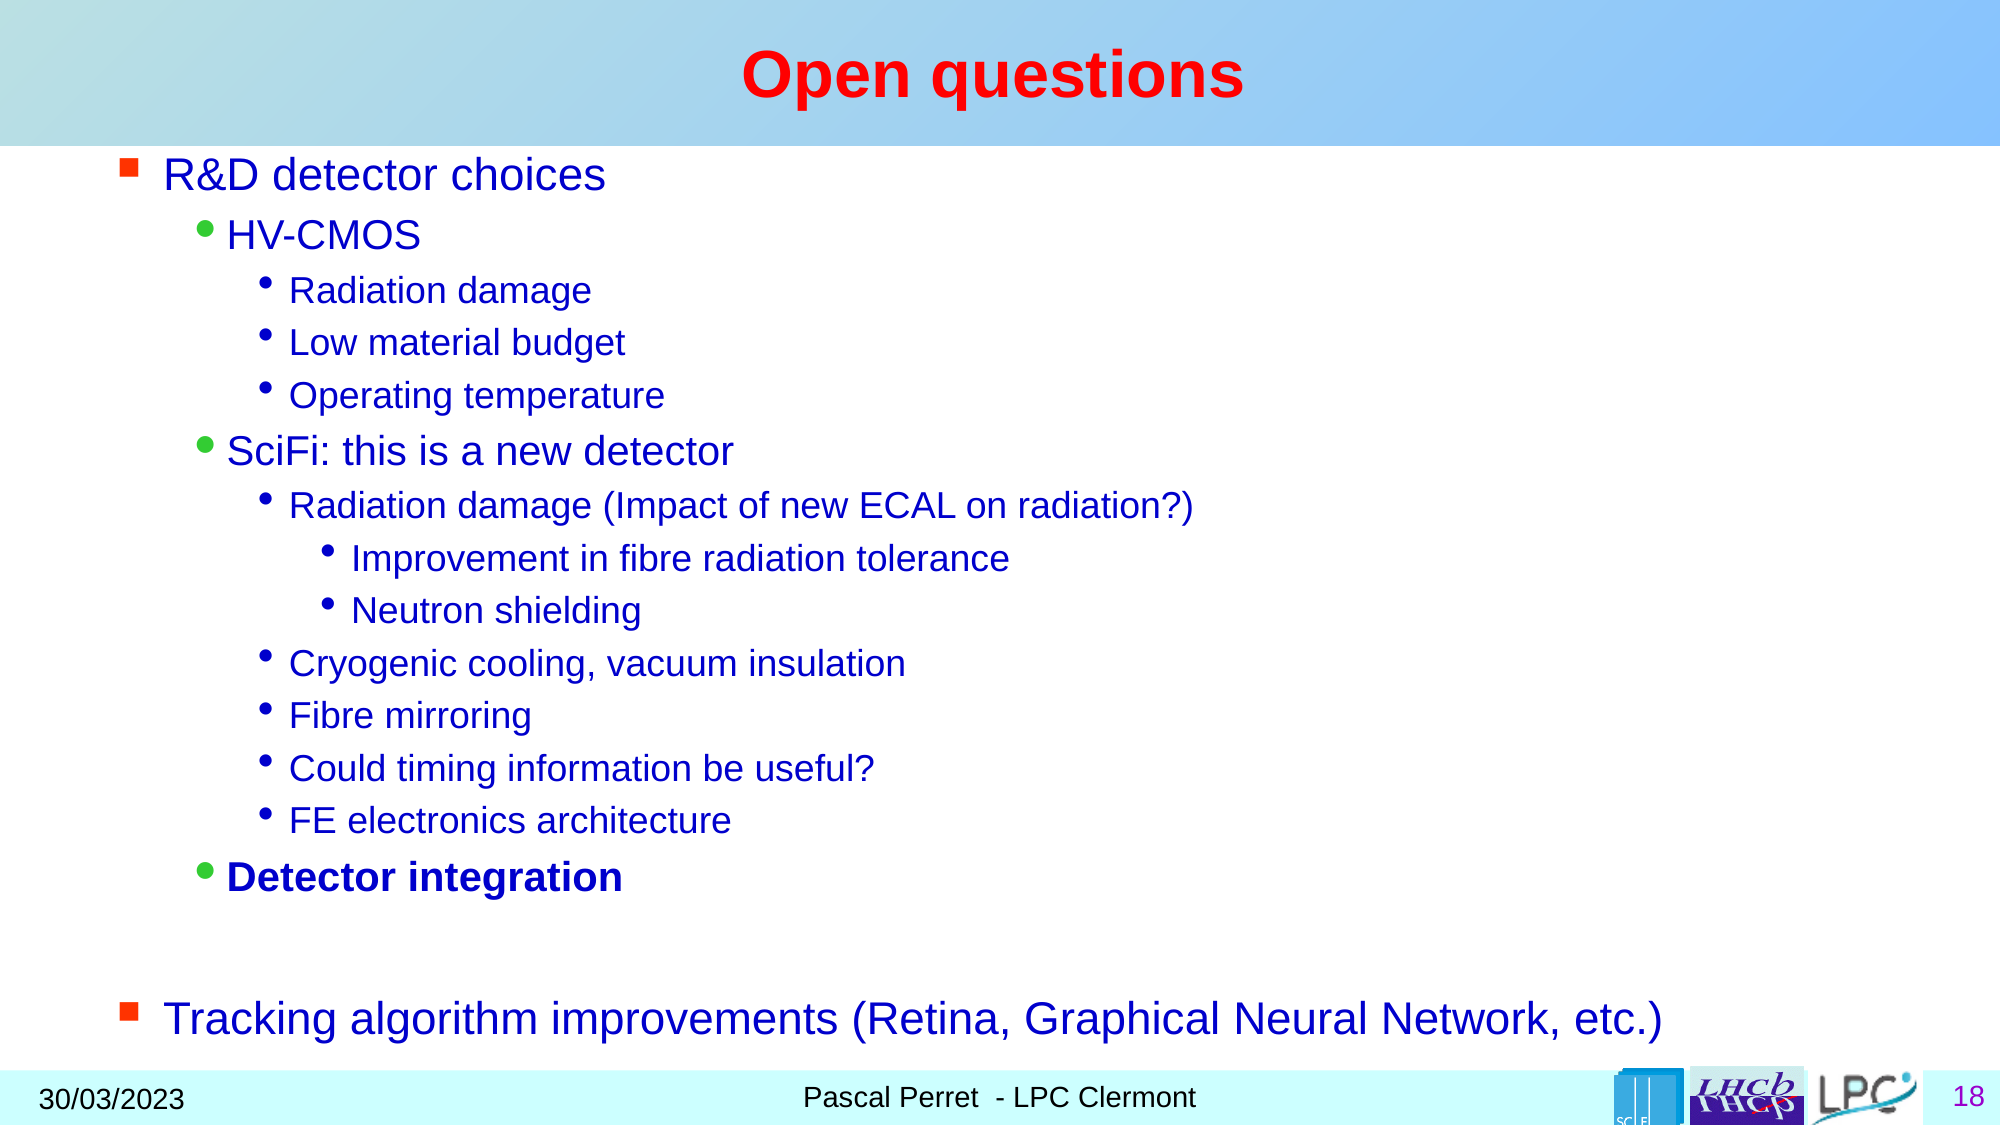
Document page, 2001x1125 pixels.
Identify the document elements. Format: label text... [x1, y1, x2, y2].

picture [1808, 1070, 1923, 1125]
title Open questions [92, 22, 1895, 121]
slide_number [23, 1078, 495, 1117]
picture [1690, 1066, 1804, 1125]
picture [1614, 1068, 1675, 1125]
list R&D detector choices HV-CMOS Radiation damage Low material budget Operating temperature SciFi: this is a new detector Radiation damage (Impact of new ECAL on radiation?) Improvement in fibre radiation tolerance Neutron shielding Cryogenic cooling, vacuum insulation Fibre mirroring Could timing information be useful? FE electronics architecture Detector integration Tracking algorithm improvements (Retina, Graphical Neural Network, etc.) [23, 136, 2000, 1063]
footer Pascal Perret - LPC Clermont [495, 1070, 1505, 1125]
